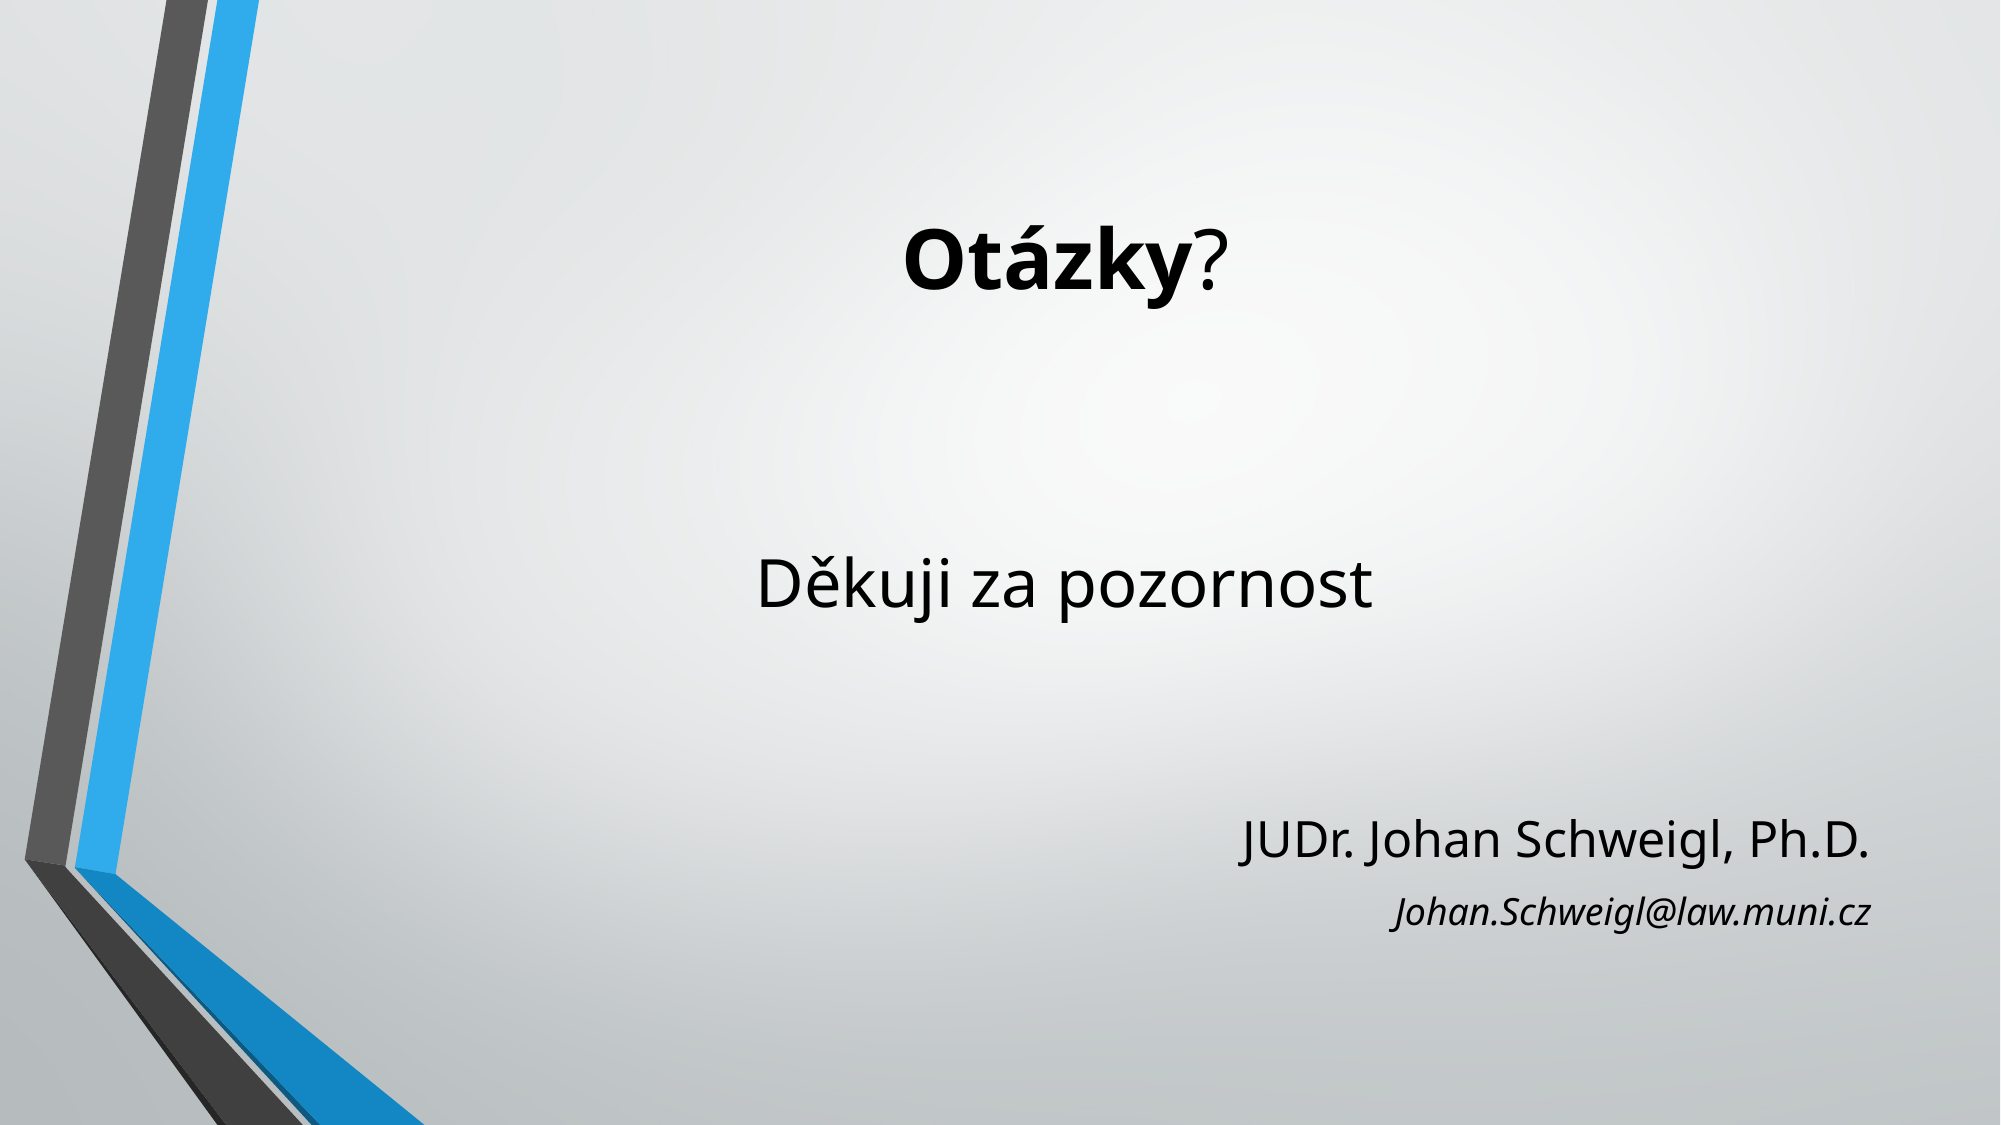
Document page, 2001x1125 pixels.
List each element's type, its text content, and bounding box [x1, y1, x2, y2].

list Děkuji za pozornost JUDr. Johan Schweigl, Ph.D. Johan.Schweigl@law.muni.cz [243, 437, 1887, 950]
title Otázky? [243, 112, 1887, 400]
